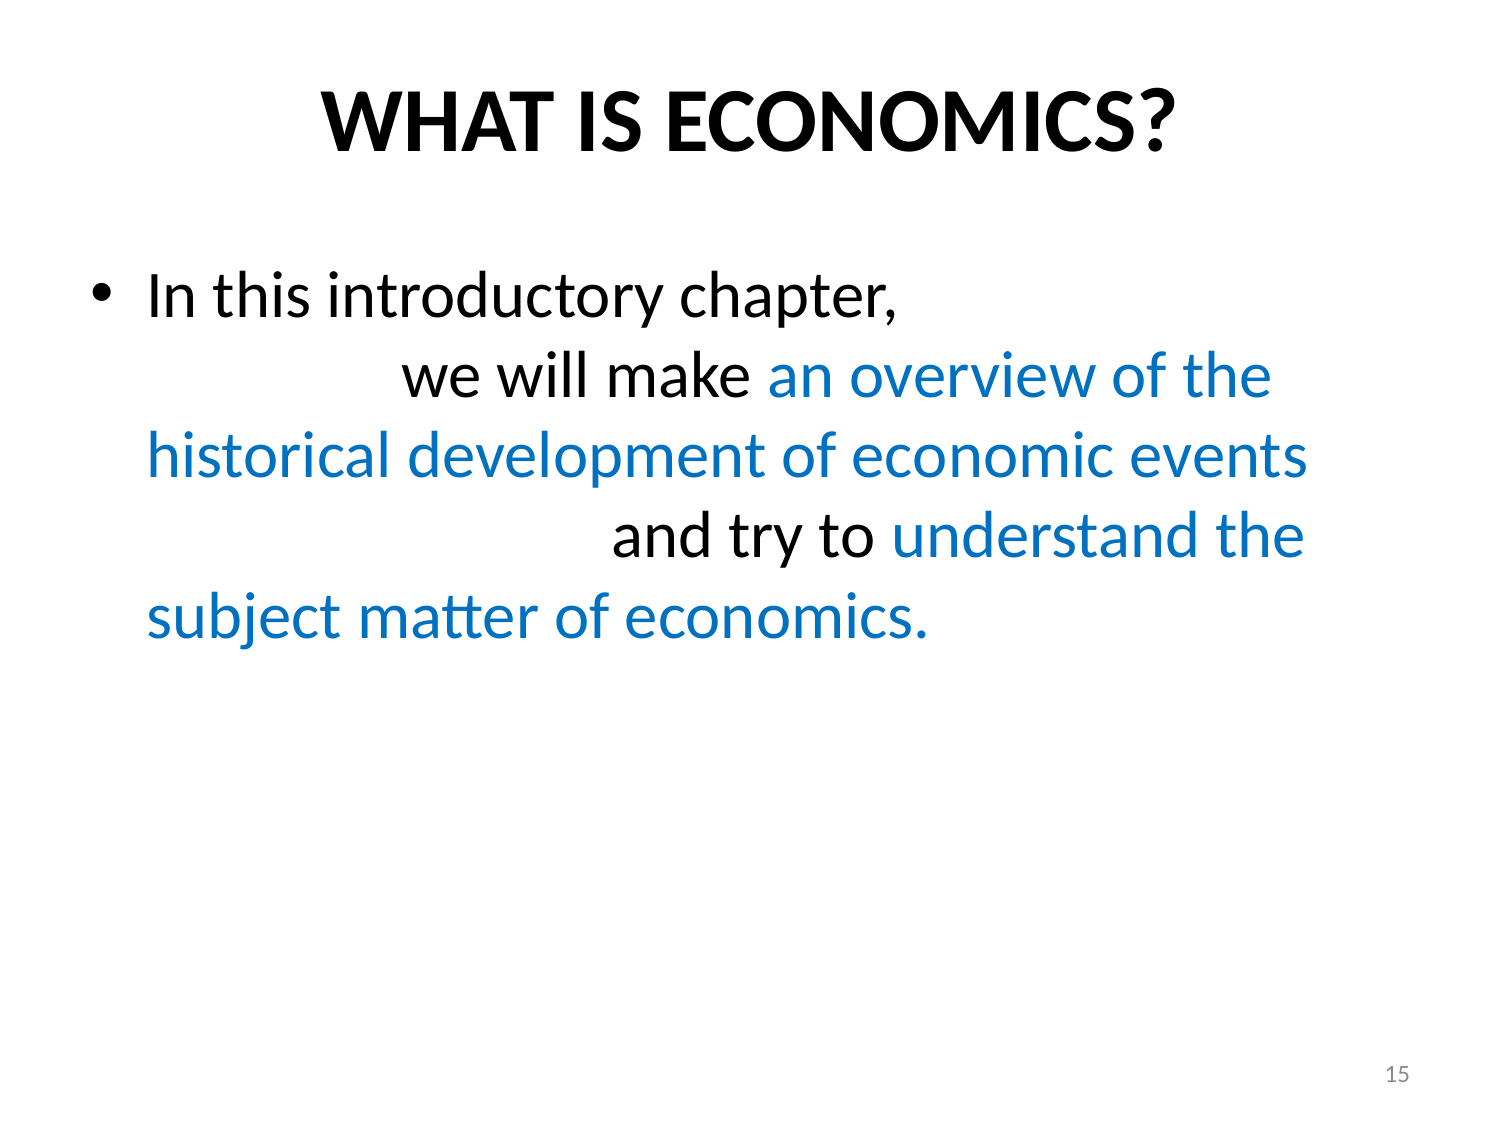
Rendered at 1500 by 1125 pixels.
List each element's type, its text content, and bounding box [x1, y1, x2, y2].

title WHAT IS ECONOMICS? [75, 22, 1425, 209]
list In this introductory chapter, we will make an overview of the historical development of economic events and try to understand the subject matter of economics. [75, 243, 1425, 1125]
slide_number 15 [1074, 1042, 1425, 1103]
